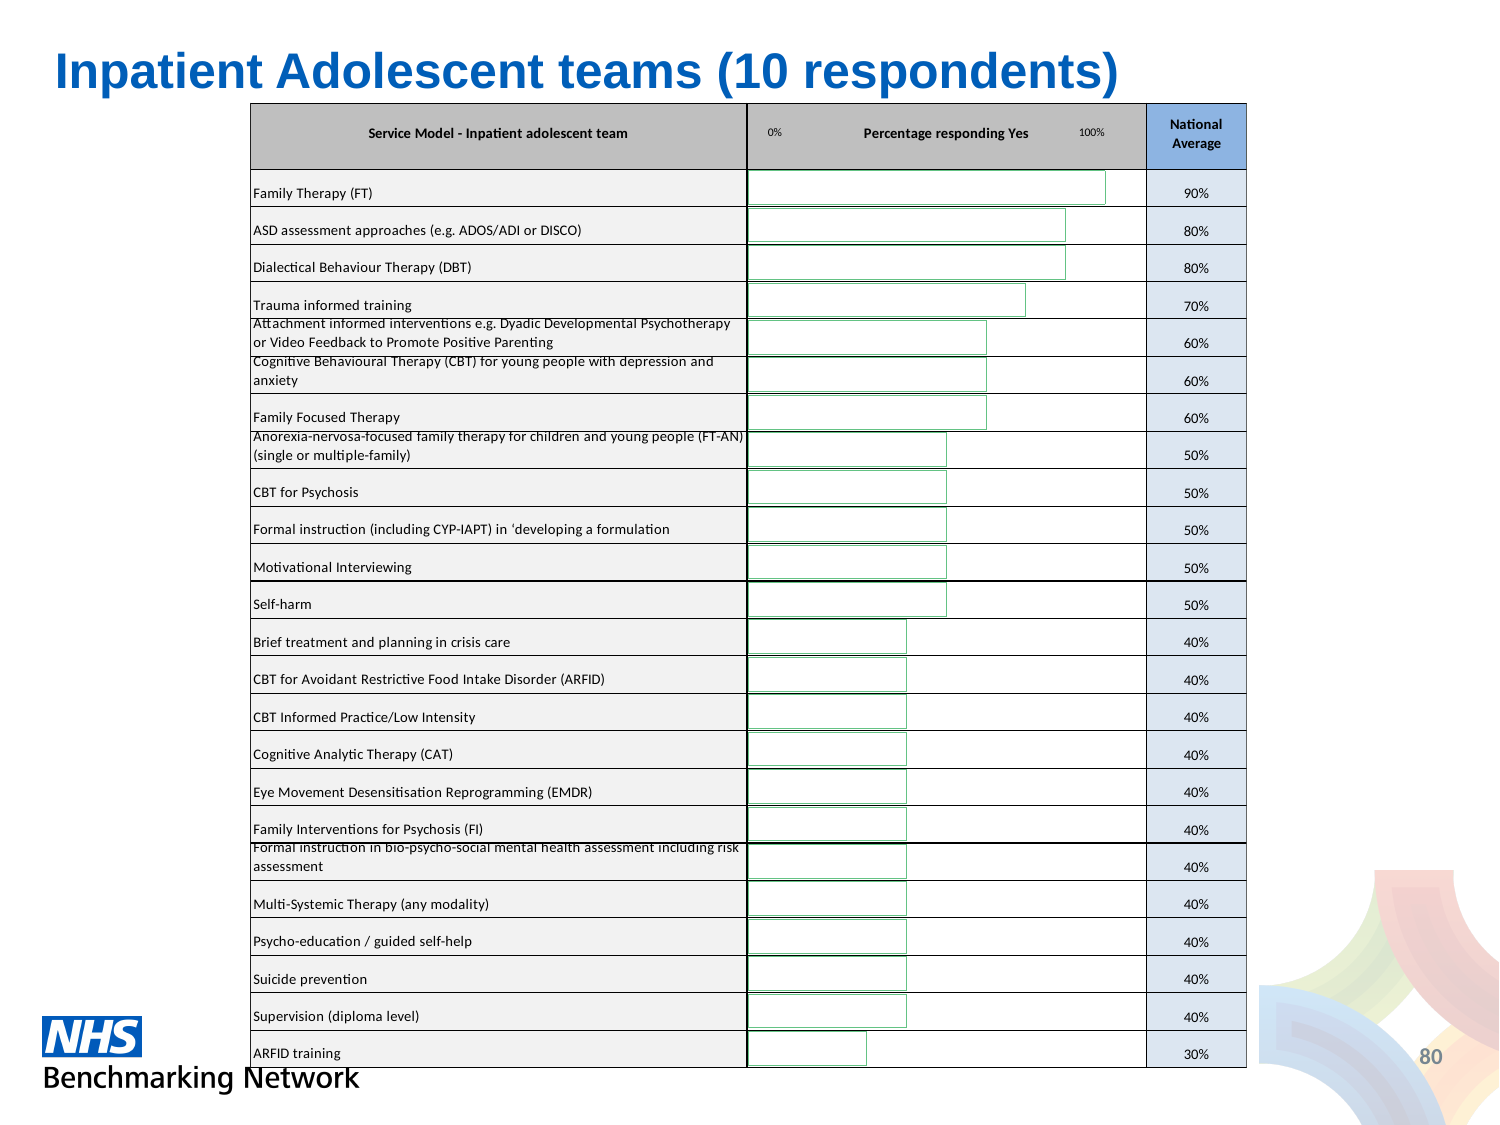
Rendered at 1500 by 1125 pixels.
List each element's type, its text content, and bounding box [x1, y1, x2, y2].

slide_number 80 [1191, 1025, 1458, 1086]
title Inpatient Adolescent teams (10 respondents) [39, 0, 1458, 145]
picture [42, 102, 1248, 1095]
